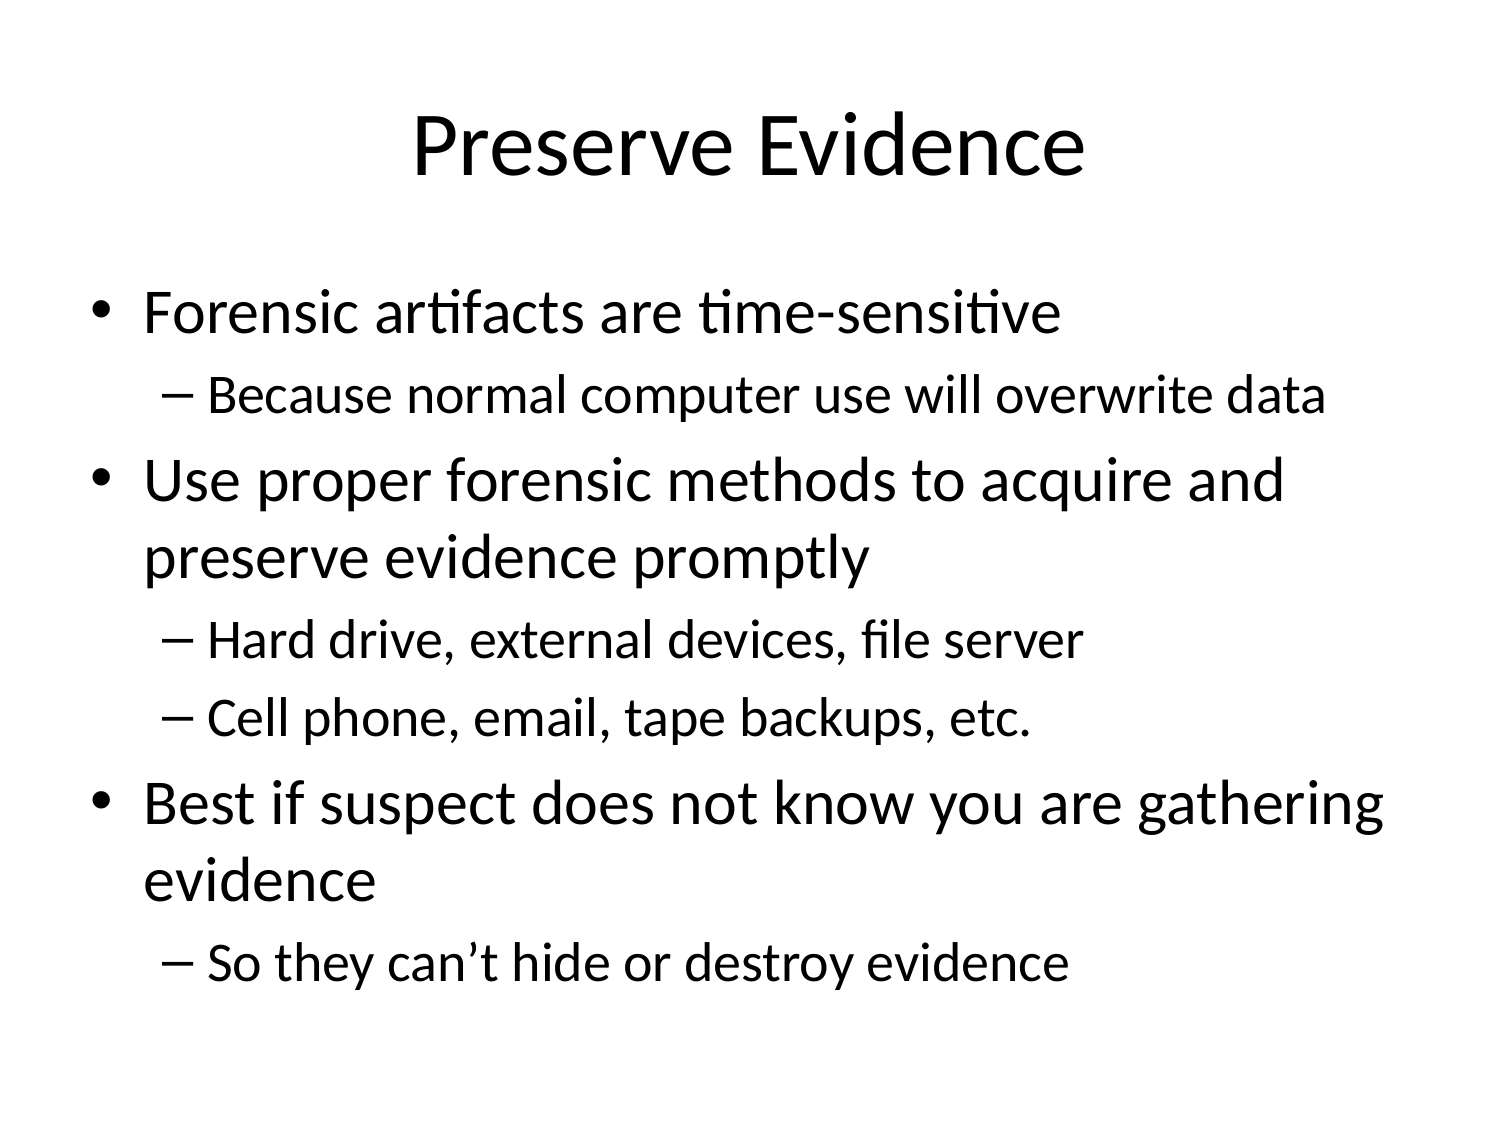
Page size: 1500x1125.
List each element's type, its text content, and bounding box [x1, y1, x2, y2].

list Forensic artifacts are time-sensitive Because normal computer use will overwrite data Use proper forensic methods to acquire and preserve evidence promptly Hard drive, external devices, file server Cell phone, email, tape backups, etc. Best if suspect does not know you are gathering evidence So they can’t hide or destroy evidence [75, 262, 1425, 1005]
title Preserve Evidence [75, 45, 1425, 233]
